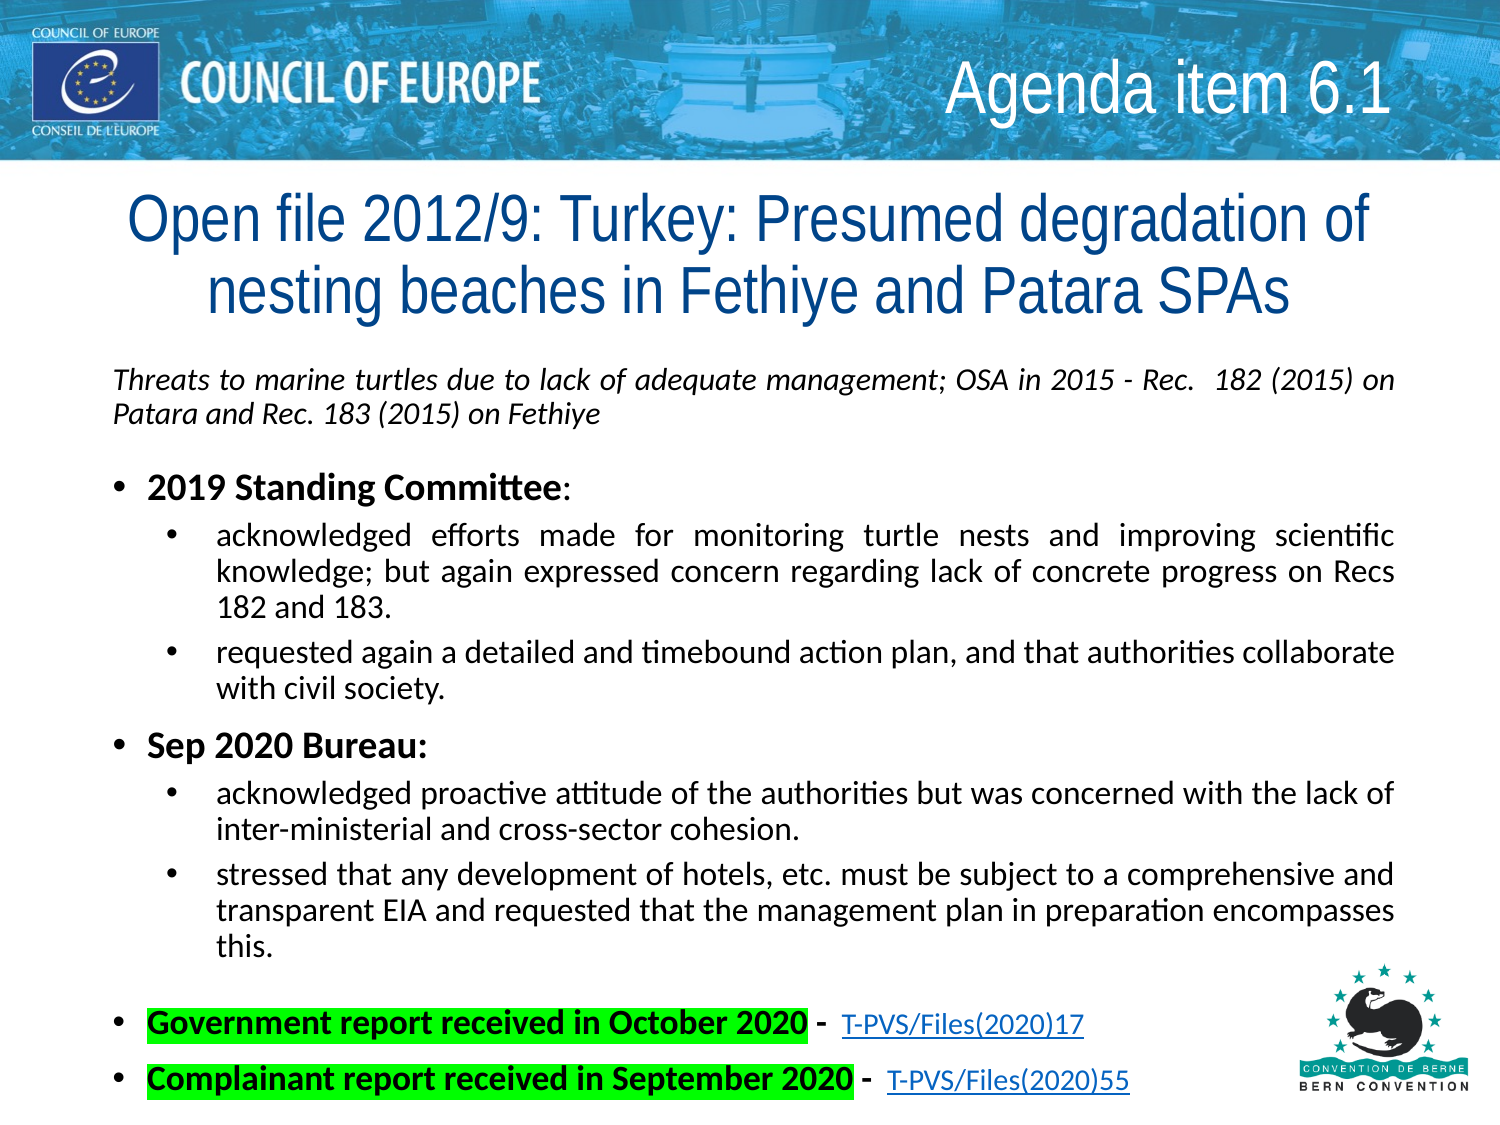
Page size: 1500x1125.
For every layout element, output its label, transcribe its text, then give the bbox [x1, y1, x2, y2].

text_box Open file 2012/9: Turkey: Presumed degradation of nesting beaches in Fethiye and Patara SPAs [86, 176, 1414, 339]
list Threats to marine turtles due to lack of adequate management; OSA in 2015 - Rec. 182 (2015) on Patara and Rec. 183 (2015) on Fethiye 2019 Standing Committee: acknowledged efforts made for monitoring turtle nests and improving scientific knowledge; but again expressed concern regarding lack of concrete progress on Recs 182 and 183. requested again a detailed and timebound action plan, and that authorities collaborate with civil society. Sep 2020 Bureau: acknowledged proactive attitude of the authorities but was concerned with the lack of inter-ministerial and cross-sector cohesion. stressed that any development of hotels, etc. must be subject to a comprehensive and transparent EIA and requested that the management plan in preparation encompasses this. Government report received in October 2020 - T-PVS/Files(2020)17 Complainant report received in September 2020 - T-PVS/Files(2020)55 [97, 355, 1411, 1110]
text_box Agenda item 6.1 [804, 41, 1425, 144]
picture [0, 0, 1500, 1125]
